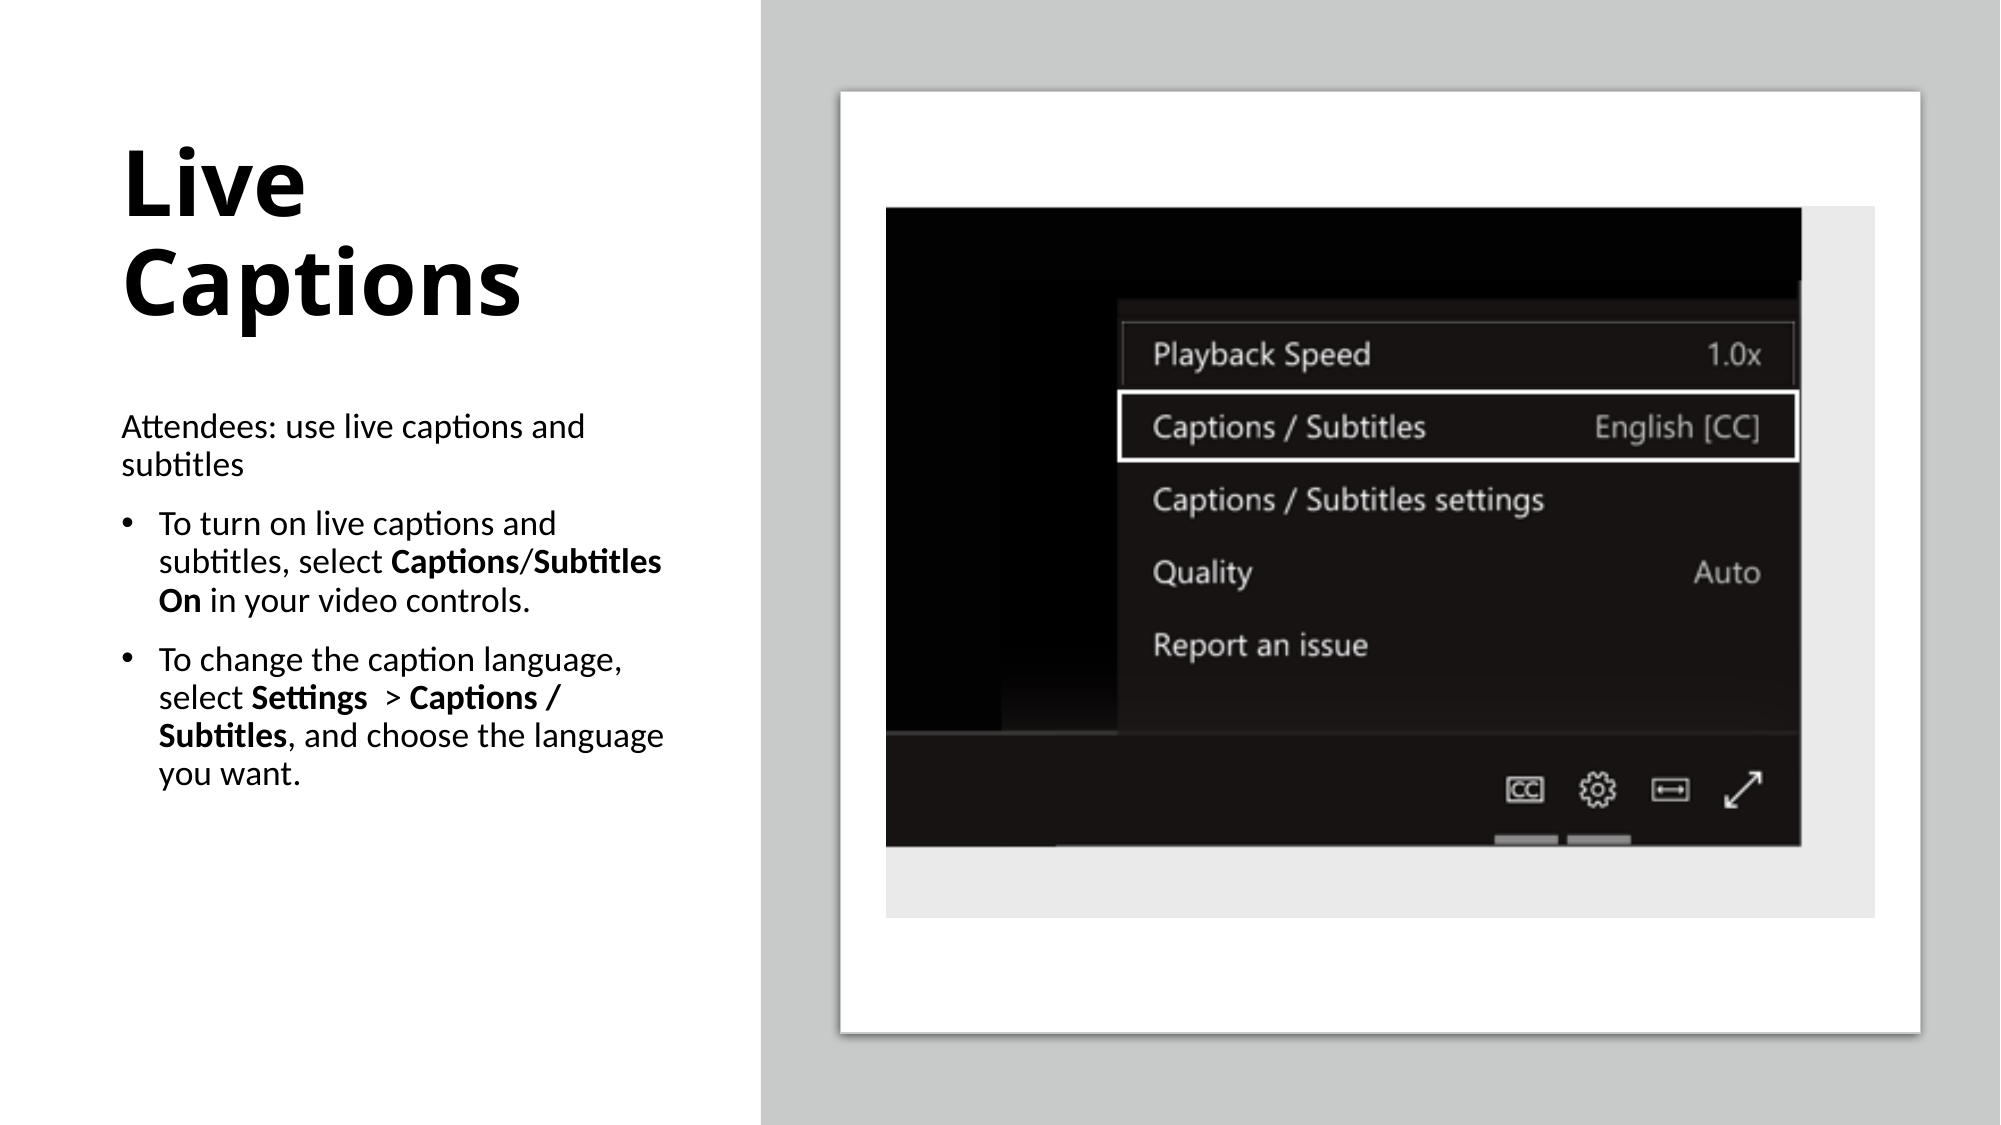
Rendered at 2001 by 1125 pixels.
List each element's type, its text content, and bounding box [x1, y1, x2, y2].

list Attendees: use live captions and subtitles To turn on live captions and subtitles, select Captions/Subtitles On in your video controls. To change the caption language, select Settings > Captions / Subtitles, and choose the language you want. [106, 399, 682, 1021]
text_box [839, 90, 1922, 1034]
text_box [760, 0, 2000, 1125]
title Live Captions [106, 103, 682, 370]
picture [886, 206, 1875, 918]
